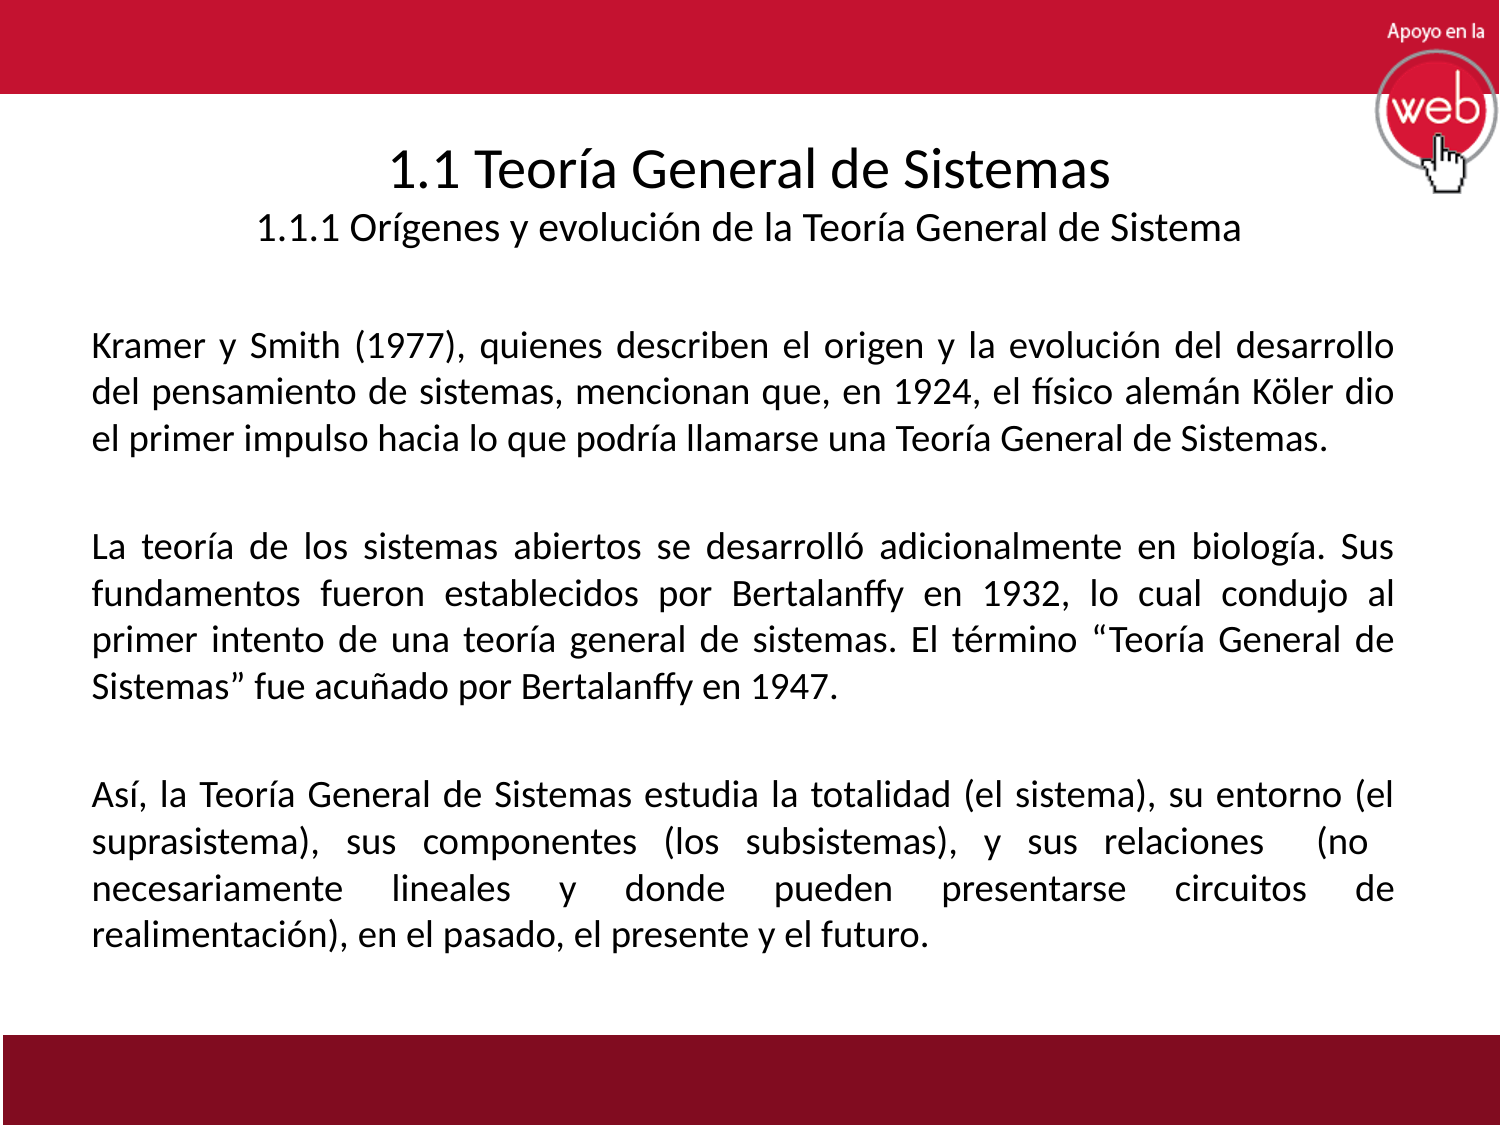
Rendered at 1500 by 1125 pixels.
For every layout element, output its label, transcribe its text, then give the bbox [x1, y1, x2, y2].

picture [0, 0, 1500, 1125]
list Kramer y Smith (1977), quienes describen el origen y la evolución del desarrollo del pensamiento de sistemas, mencionan que, en 1924, el físico alemán Köler dio el primer impulso hacia lo que podría llamarse una Teoría General de Sistemas. La teoría de los sistemas abiertos se desarrolló adicionalmente en biología. Sus fundamentos fueron establecidos por Bertalanffy en 1932, lo cual condujo al primer intento de una teoría general de sistemas. El término “Teoría General de Sistemas” fue acuñado por Bertalanffy en 1947. Así, la Teoría General de Sistemas estudia la totalidad (el sistema), su entorno (el suprasistema), sus componentes (los subsistemas), y sus relaciones (no necesariamente lineales y donde pueden presentarse circuitos de realimentación), en el pasado, el presente y el futuro. [76, 267, 1412, 1000]
title 1.1 Teoría General de Sistemas 1.1.1 Orígenes y evolución de la Teoría General de Sistema [75, 45, 1424, 256]
